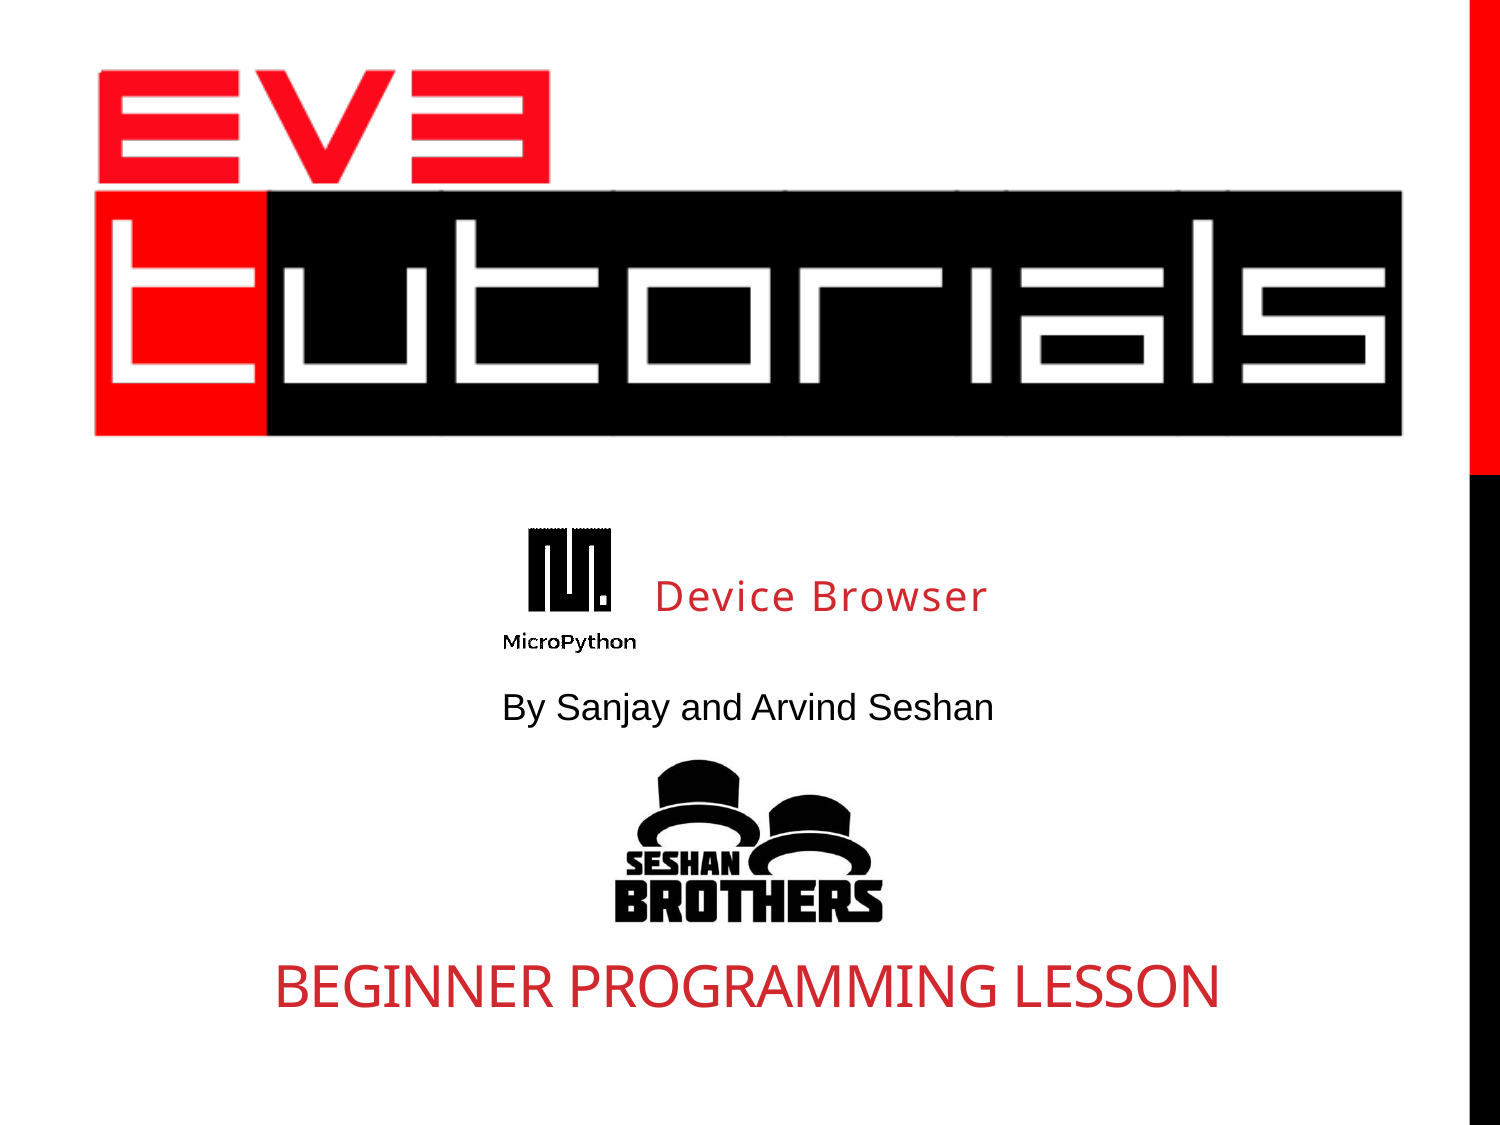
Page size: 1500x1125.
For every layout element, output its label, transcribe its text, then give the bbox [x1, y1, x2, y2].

picture [0, 0, 1469, 658]
picture [608, 752, 889, 928]
subtitle Device Browser [258, 562, 1384, 713]
title BEGINNER PROGRAMMING LESSON [82, 941, 1415, 1041]
